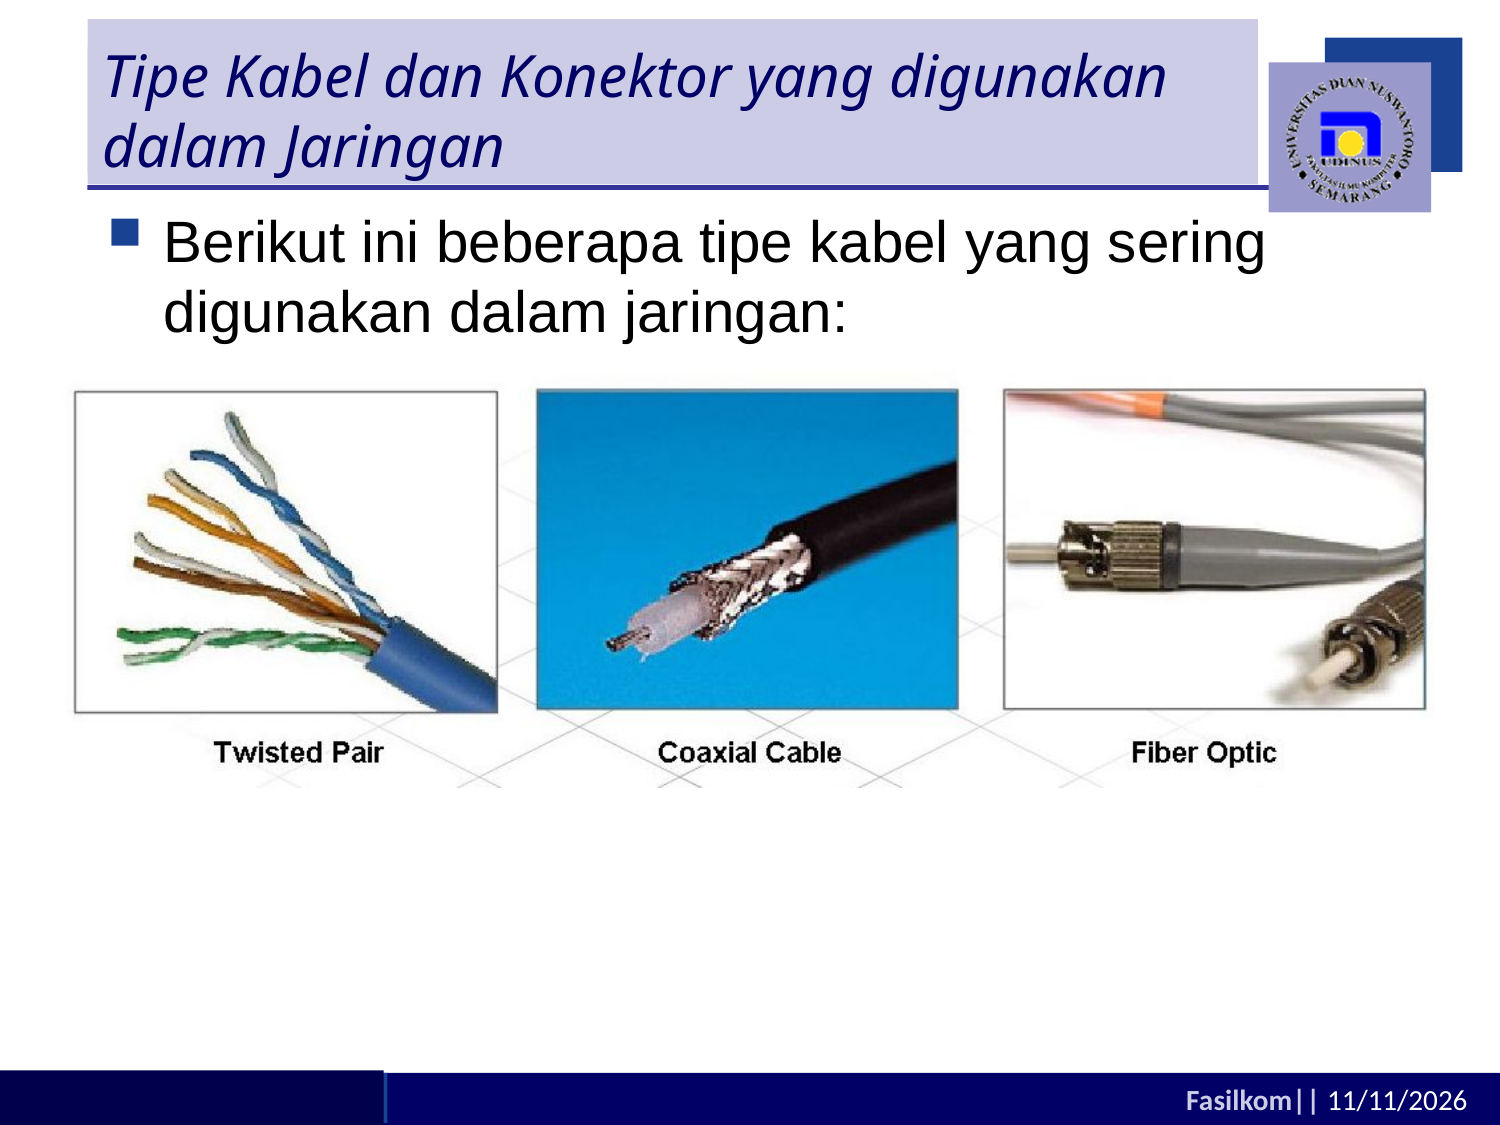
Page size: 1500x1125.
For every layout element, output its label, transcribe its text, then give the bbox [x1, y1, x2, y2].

list Berikut ini beberapa tipe kabel yang sering digunakan dalam jaringan: [92, 196, 1396, 364]
text_box [0, 1068, 386, 1125]
title Tipe Kabel dan Konektor yang digunakan dalam Jaringan [87, 46, 1238, 172]
picture [1273, 62, 1427, 216]
picture [51, 365, 1437, 788]
